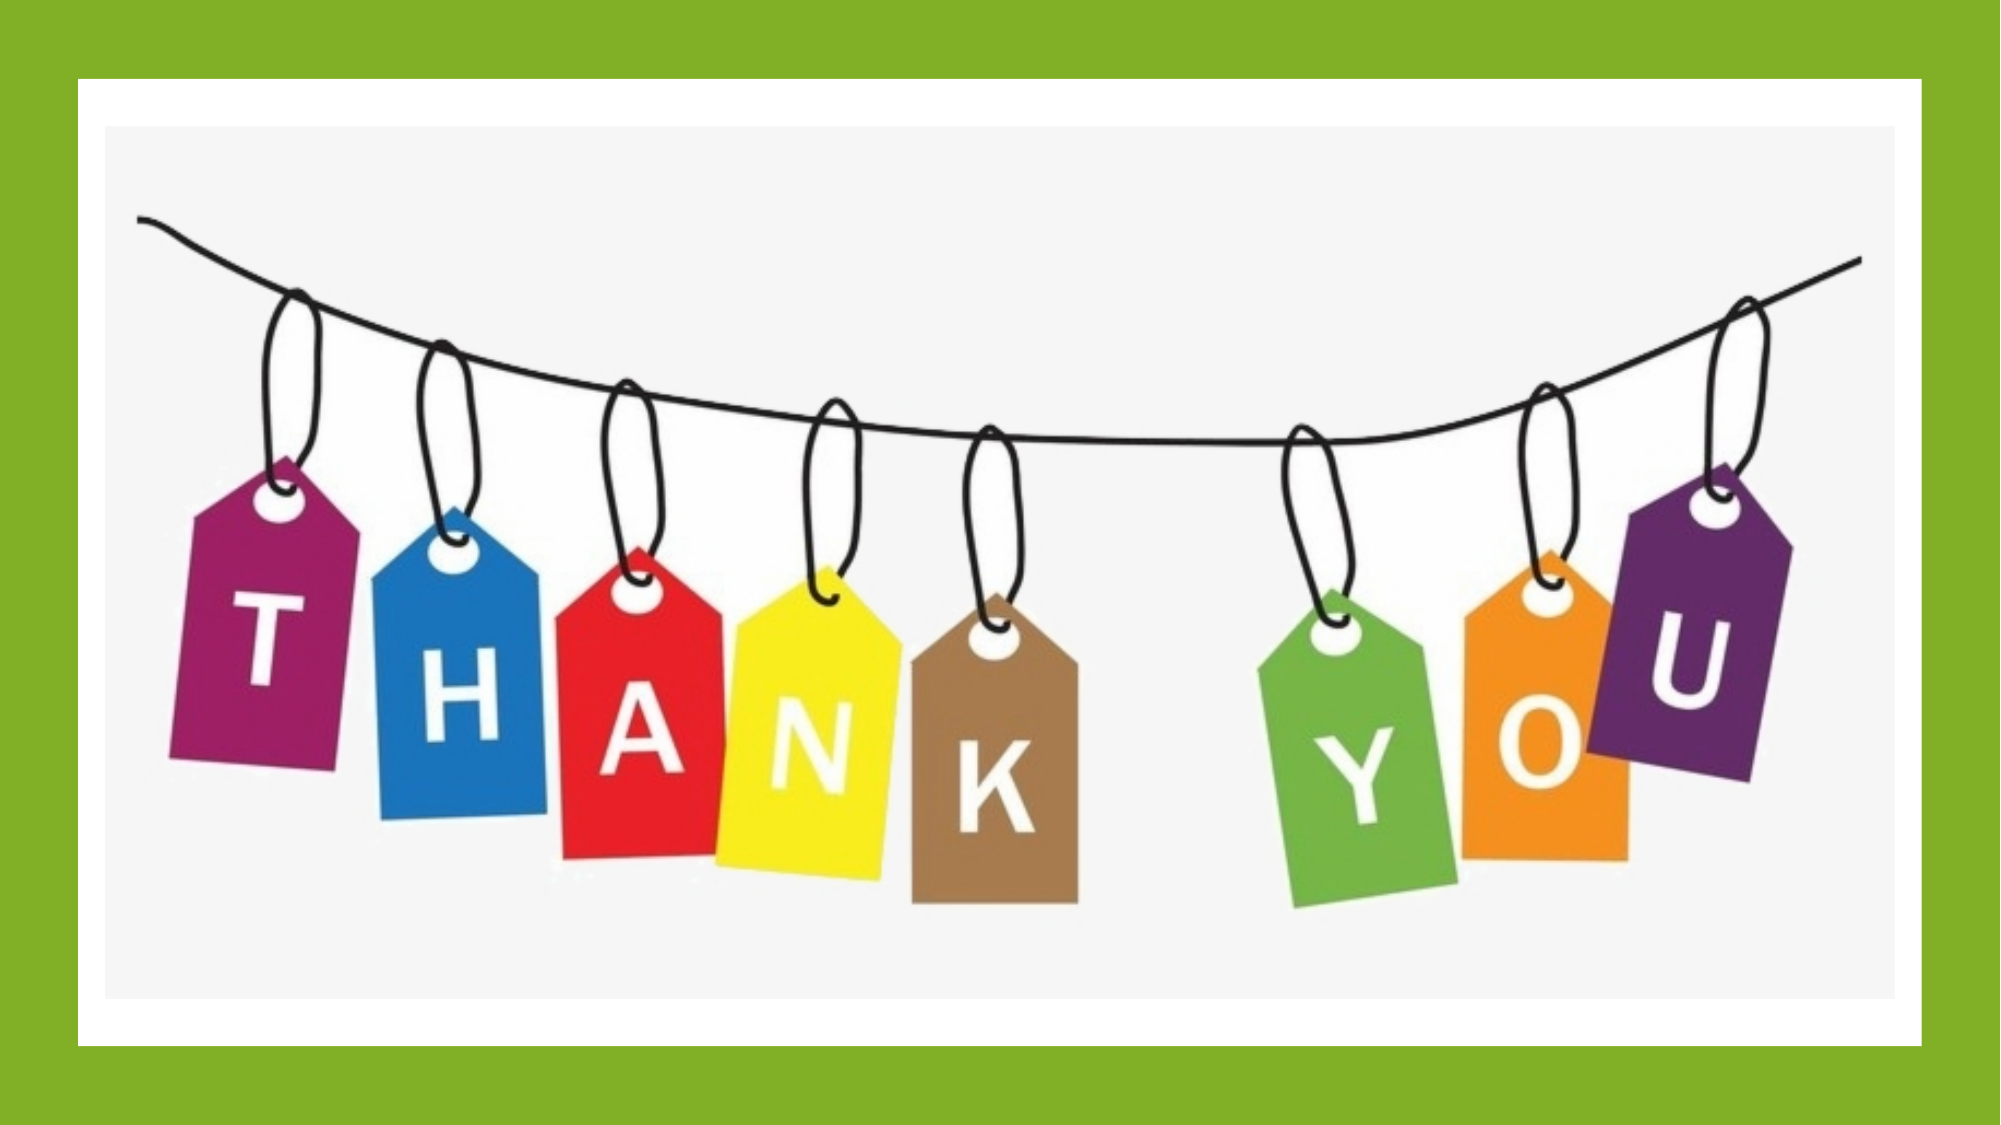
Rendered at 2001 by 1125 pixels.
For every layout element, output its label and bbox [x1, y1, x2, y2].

text_box [0, 0, 2000, 1125]
text_box [76, 77, 1924, 1048]
list [104, 125, 1895, 999]
